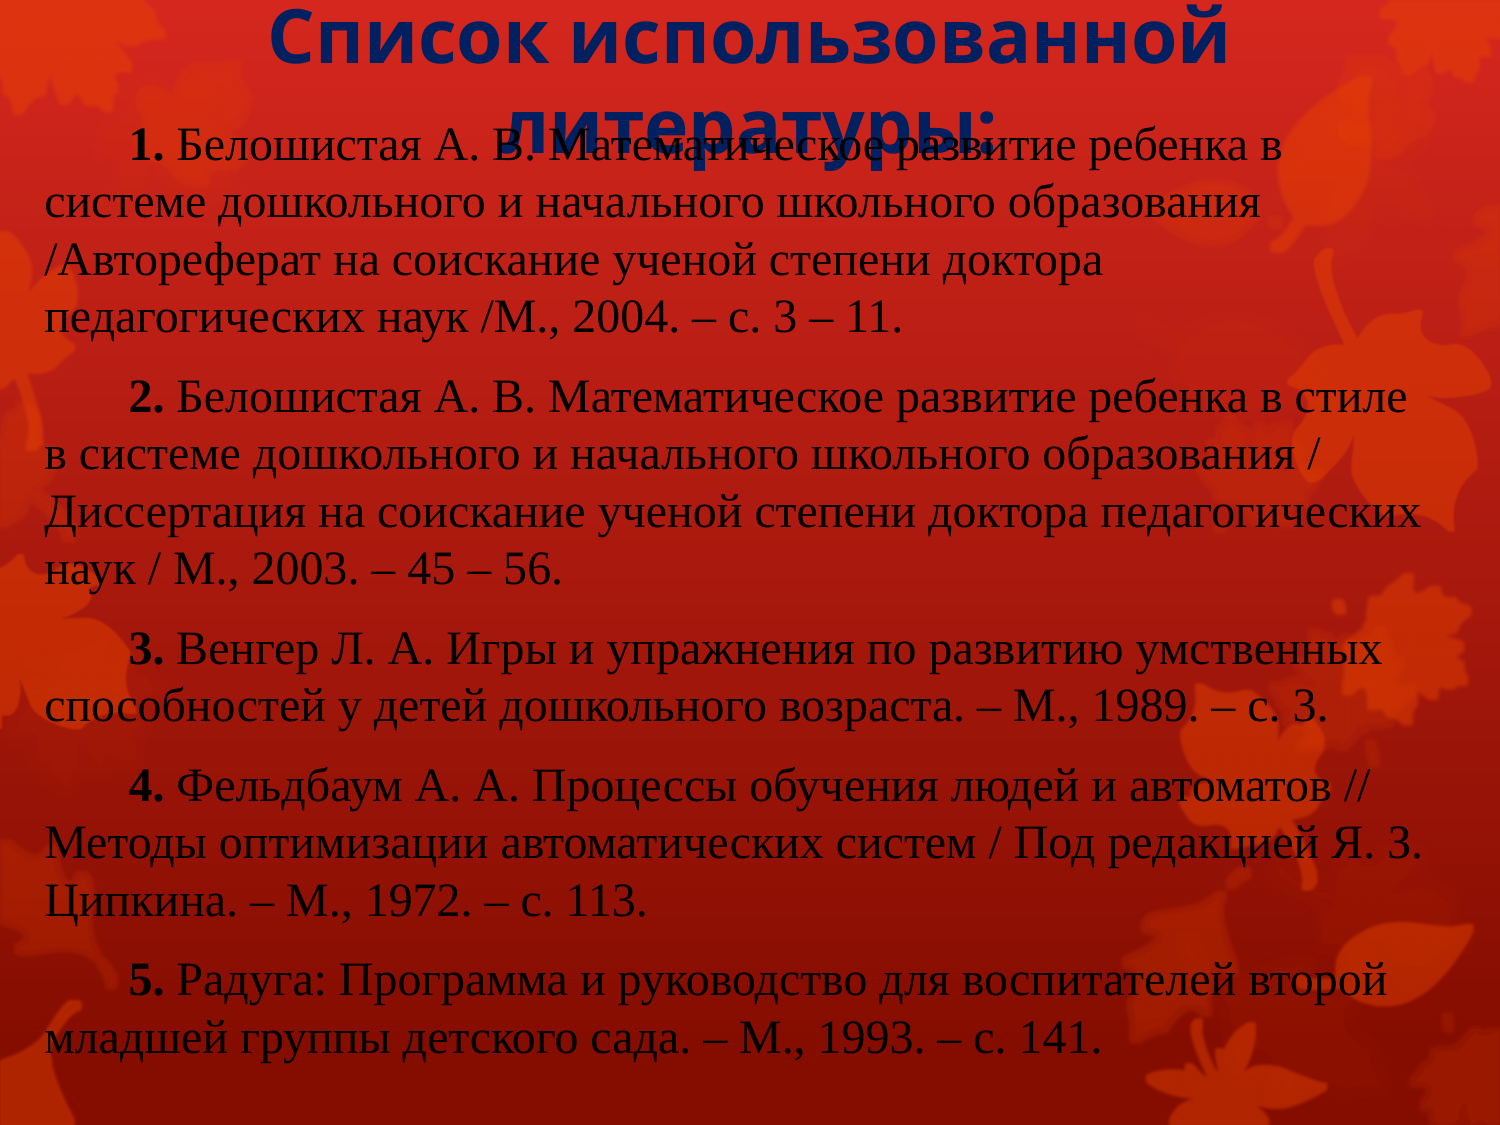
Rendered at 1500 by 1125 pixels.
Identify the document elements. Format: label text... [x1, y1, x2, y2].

list 1. Белошистая А. В. Математическое развитие ребенка в системе дошкольного и начального школьного образования /Автореферат на соискание ученой степени доктора педагогических наук /М., 2004. – с. 3 – 11. 2. Белошистая А. В. Математическое развитие ребенка в стиле в системе дошкольного и начального школьного образования / Диссертация на соискание ученой степени доктора педагогических наук / М., 2003. – 45 – 56. 3. Венгер Л. А. Игры и упражнения по развитию умственных способностей у детей дошкольного возраста. – М., 1989. – с. 3. 4. Фельдбаум А. А. Процессы обучения людей и автоматов // Методы оптимизации автоматических систем / Под редакцией Я. З. Ципкина. – М., 1972. – с. 113. 5. Радуга: Программа и руководство для воспитателей второй младшей группы детского сада. – М., 1993. – с. 141. [29, 172, 1447, 1083]
title Список использованной литературы: [165, 19, 1335, 138]
